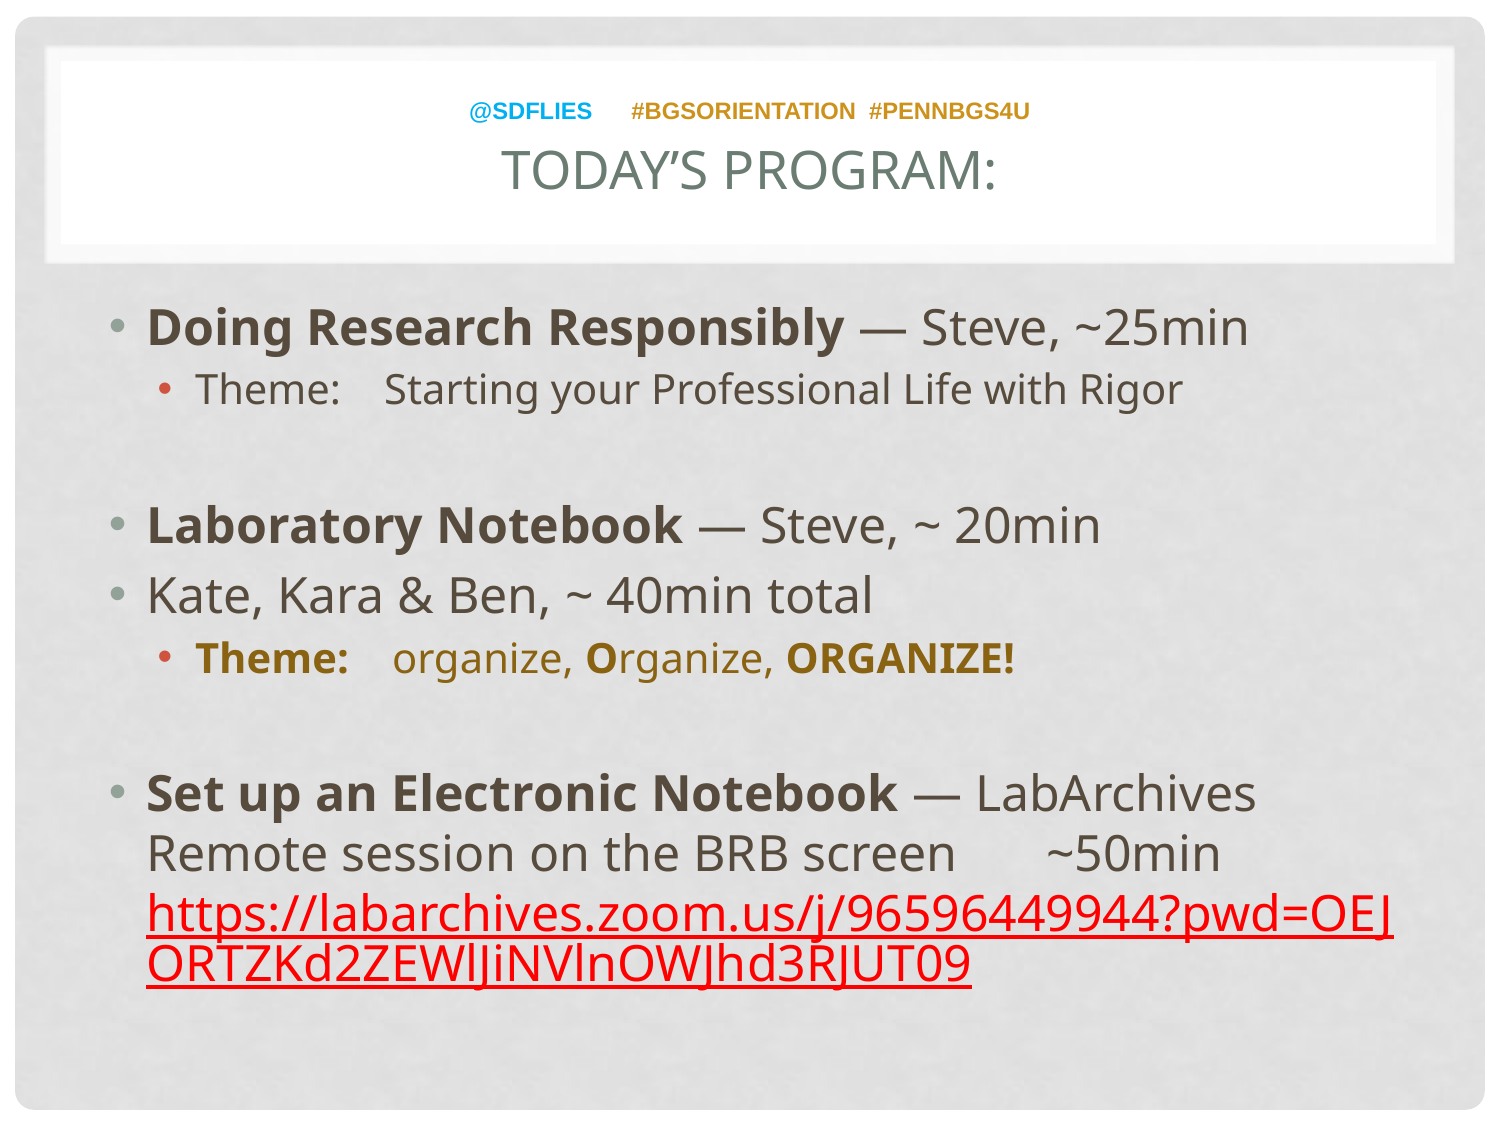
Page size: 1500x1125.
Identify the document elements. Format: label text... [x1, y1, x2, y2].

list Doing Research Responsibly — Steve, ~25min Theme: Starting your Professional Life with Rigor Laboratory Notebook — Steve, ~ 20min Kate, Kara & Ben, ~ 40min total Theme: organize, Organize, ORGANIZE! Set up an Electronic Notebook — LabArchives Remote session on the BRB screen ~50min https://labarchives.zoom.us/j/96596449944?pwd=OEJORTZKd2ZEWlJiNVlnOWJhd3RJUT09 [75, 287, 1425, 1100]
title @SDFlies #BGSOrientation #PENNBGS4U Today’s program: [72, 87, 1428, 259]
